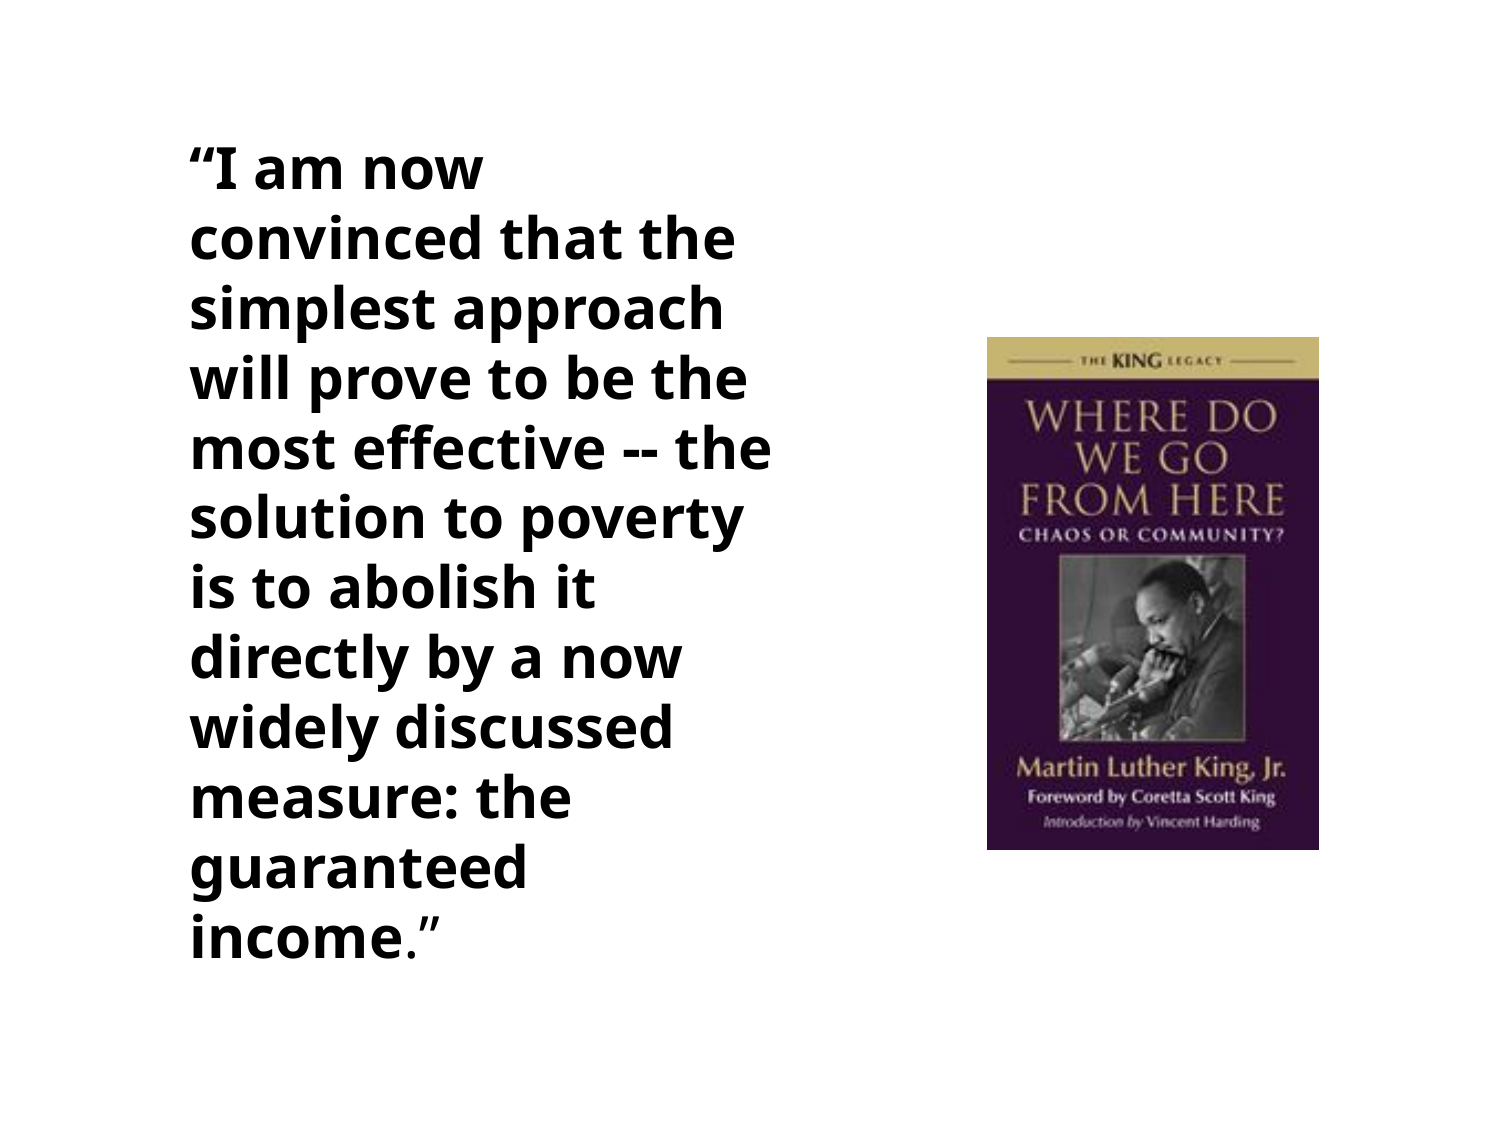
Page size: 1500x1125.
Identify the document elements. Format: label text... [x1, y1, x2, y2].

text_box “I am now convinced that the simplest approach will prove to be the most effective -- the solution to poverty is to abolish it directly by a now widely discussed measure: the guaranteed income.” [174, 123, 800, 978]
picture [987, 337, 1319, 850]
